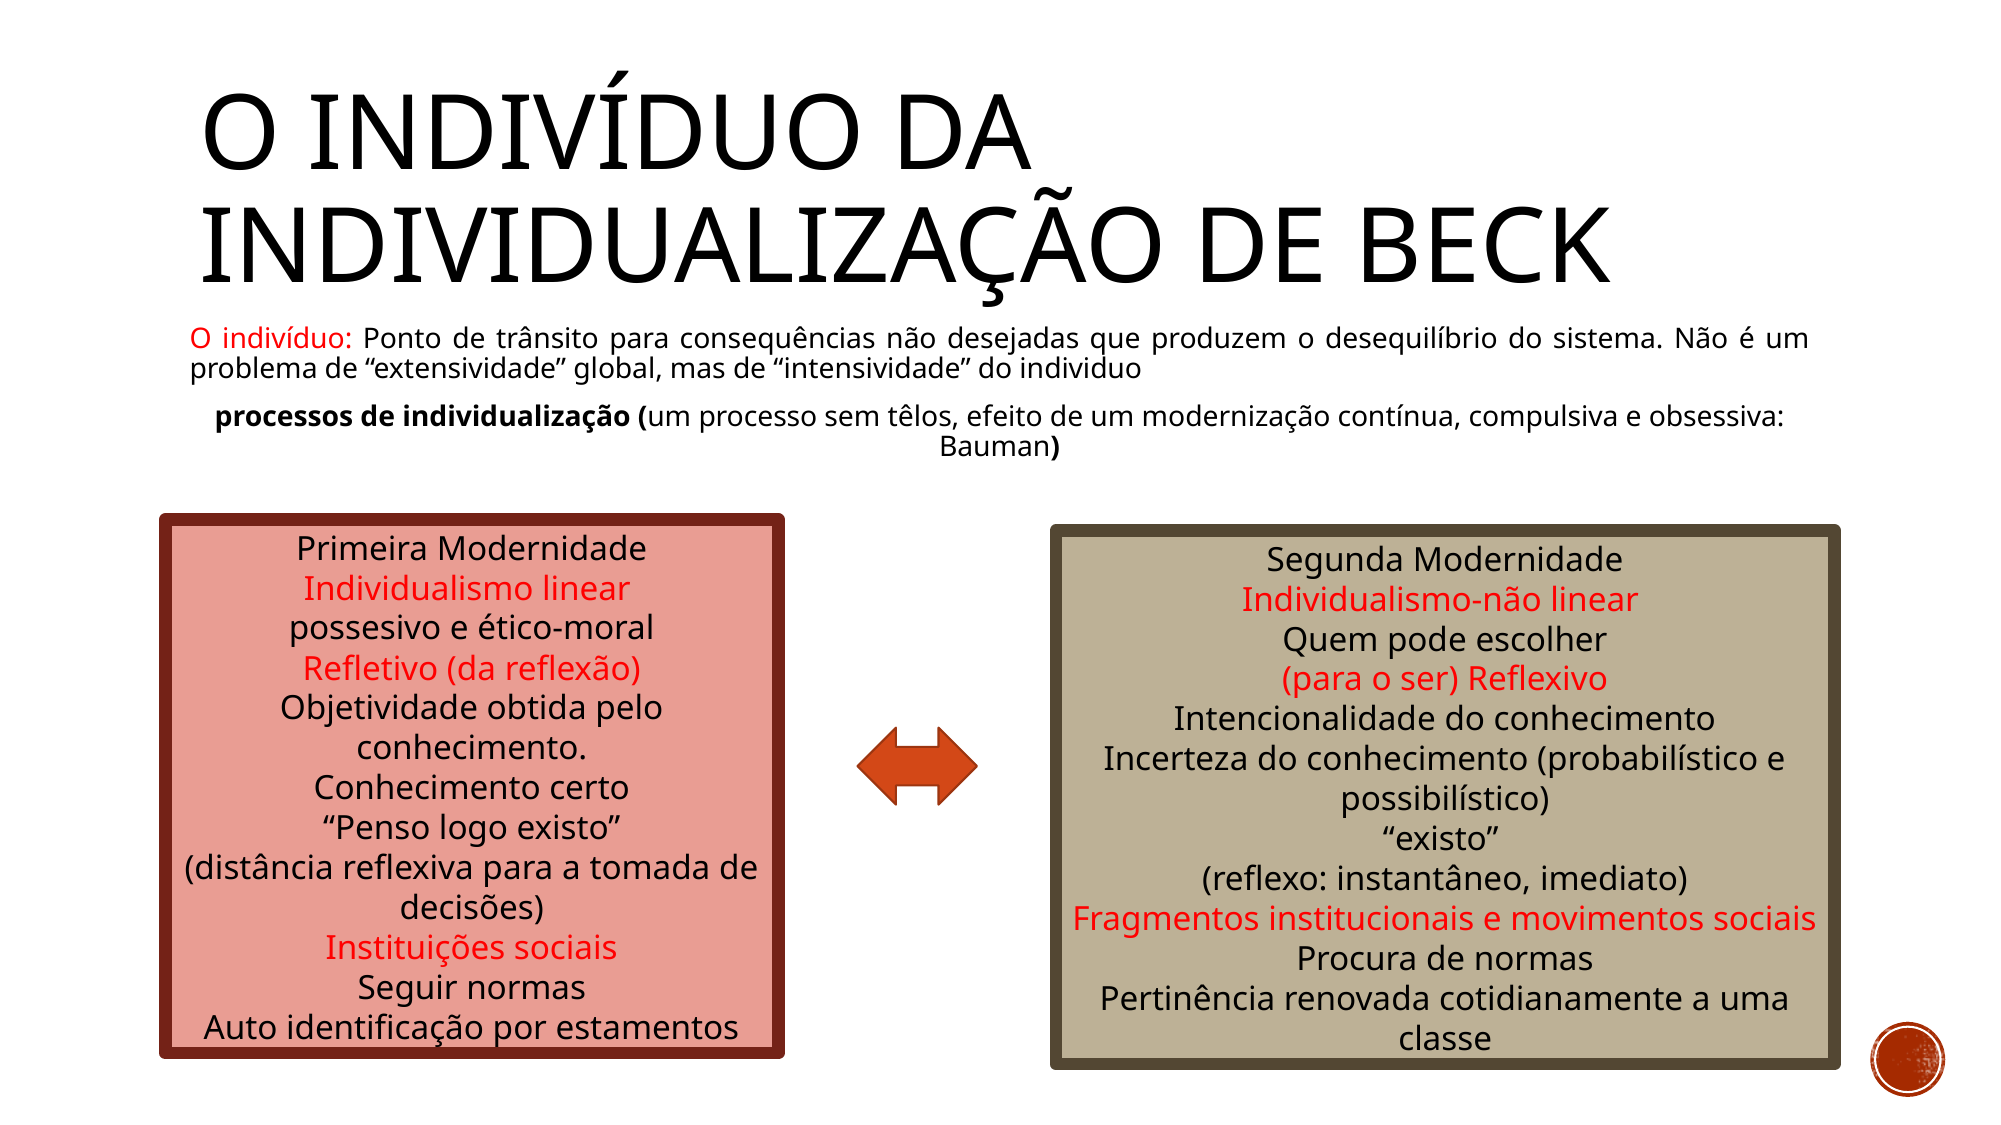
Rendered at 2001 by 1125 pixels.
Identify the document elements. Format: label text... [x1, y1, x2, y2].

text_box [856, 726, 978, 806]
text_box Primeira Modernidade Individualismo linear possesivo e ético-moral Refletivo (da reflexão) Objetividade obtida pelo conhecimento. Conhecimento certo “Penso logo existo” (distância reflexiva para a tomada de decisões) Instituições sociais Seguir normas Auto identificação por estamentos [165, 519, 779, 1054]
list O indivíduo: Ponto de trânsito para consequências não desejadas que produzem o desequilíbrio do sistema. Não é um problema de “extensividade” global, mas de “intensividade” do individuo processos de individualização (um processo sem têlos, efeito de um modernização contínua, compulsiva e obsessiva: Bauman) [174, 316, 1825, 472]
title O indivíduo da individualização de Beck [184, 60, 1835, 325]
text_box Segunda Modernidade Individualismo-não linear Quem pode escolher (para o ser) Reflexivo Intencionalidade do conhecimento Incerteza do conhecimento (probabilístico e possibilístico) “existo” (reflexo: instantâneo, imediato) Fragmentos institucionais e movimentos sociais Procura de normas Pertinência renovada cotidianamente a uma classe [1056, 530, 1835, 1065]
